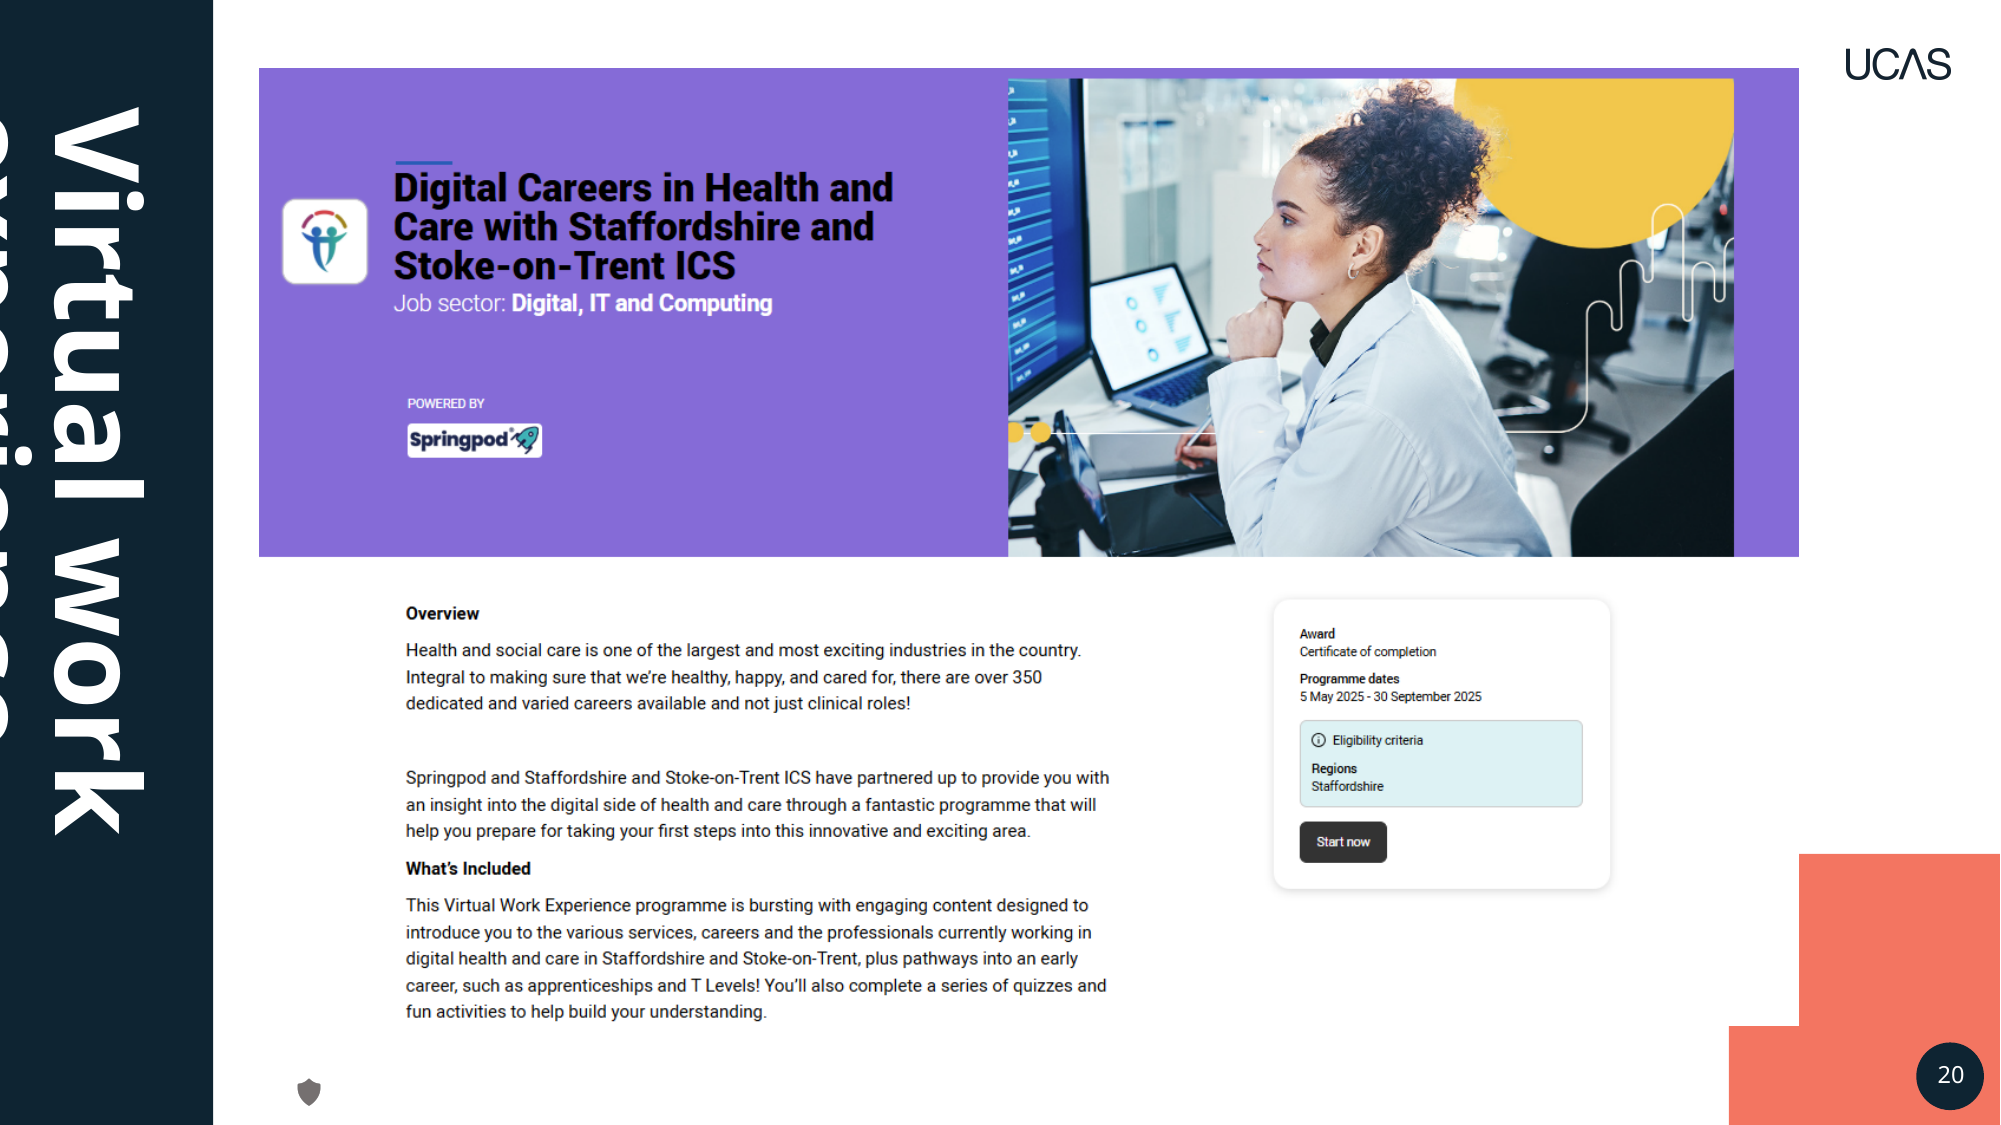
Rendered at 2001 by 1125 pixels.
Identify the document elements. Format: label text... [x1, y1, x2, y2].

title Virtual work experience [49, 107, 164, 1077]
picture [293, 1076, 325, 1108]
picture [1846, 48, 1951, 80]
picture [259, 68, 1799, 1026]
